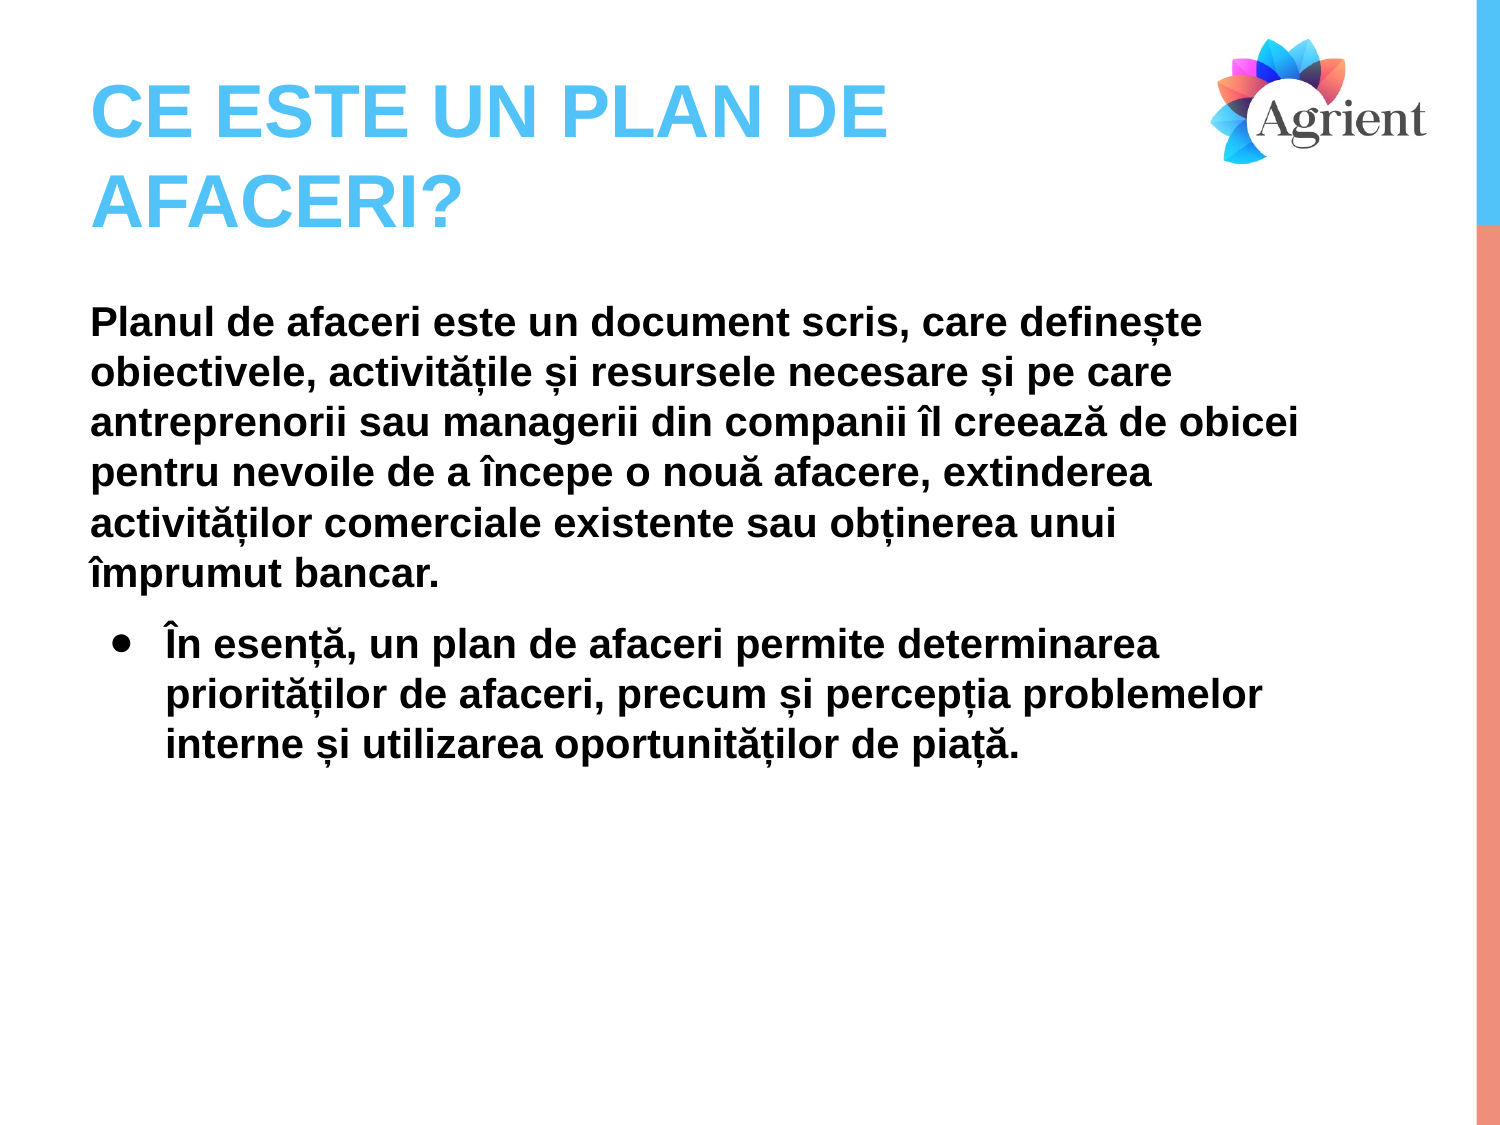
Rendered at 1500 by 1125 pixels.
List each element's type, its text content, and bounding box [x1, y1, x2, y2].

picture [1200, 30, 1436, 173]
list Planul de afaceri este un document scris, care definește obiectivele, activitățile și resursele necesare și pe care antreprenorii sau managerii din companii îl creează de obicei pentru nevoile de a începe o nouă afacere, extinderea activităților comerciale existente sau obținerea unui împrumut bancar. În esență, un plan de afaceri permite determinarea priorităților de afaceri, precum și percepția problemelor interne și utilizarea oportunităților de piață. [75, 287, 1325, 1005]
title CE ESTE UN PLAN DE AFACERI? [75, 25, 1025, 250]
